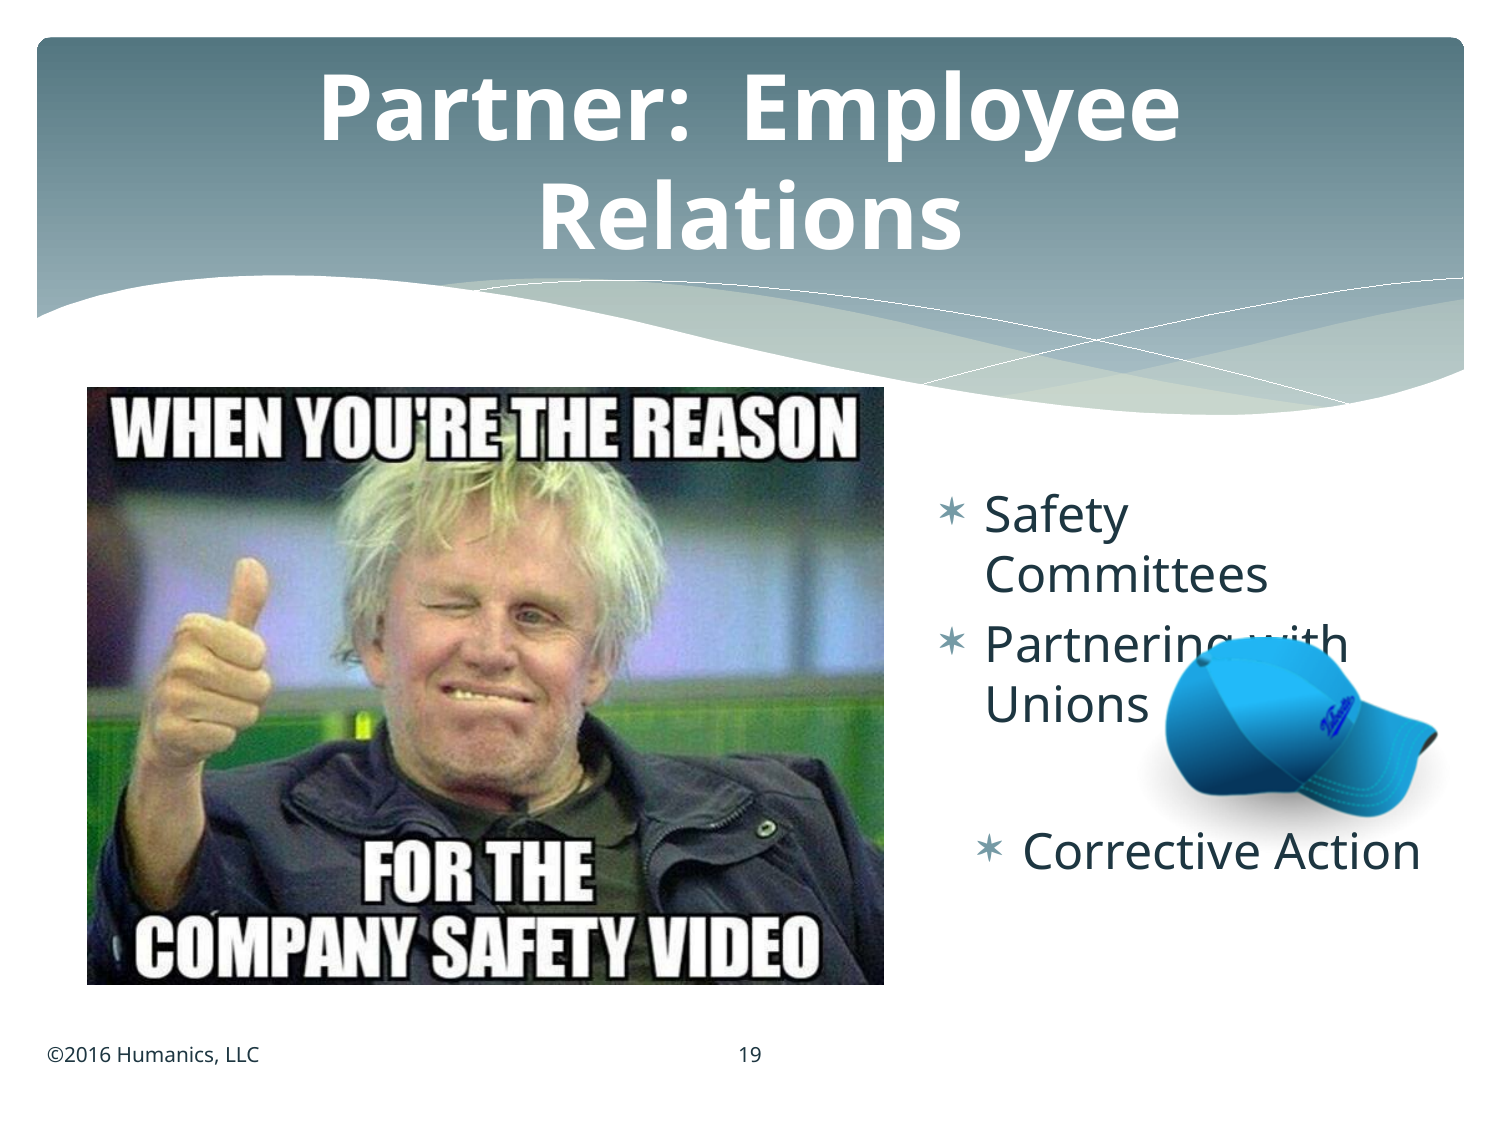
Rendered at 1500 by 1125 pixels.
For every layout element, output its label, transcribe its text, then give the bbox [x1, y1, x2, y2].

slide_number 19 [654, 1025, 846, 1086]
text_box Safety Committees Partnering with Unions [924, 474, 1427, 800]
picture [1137, 637, 1450, 853]
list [87, 387, 884, 985]
title Partner: Employee Relations [75, 55, 1425, 261]
text_box Corrective Action [962, 812, 1465, 938]
footer ©2016 Humanics, LLC [31, 1025, 653, 1086]
